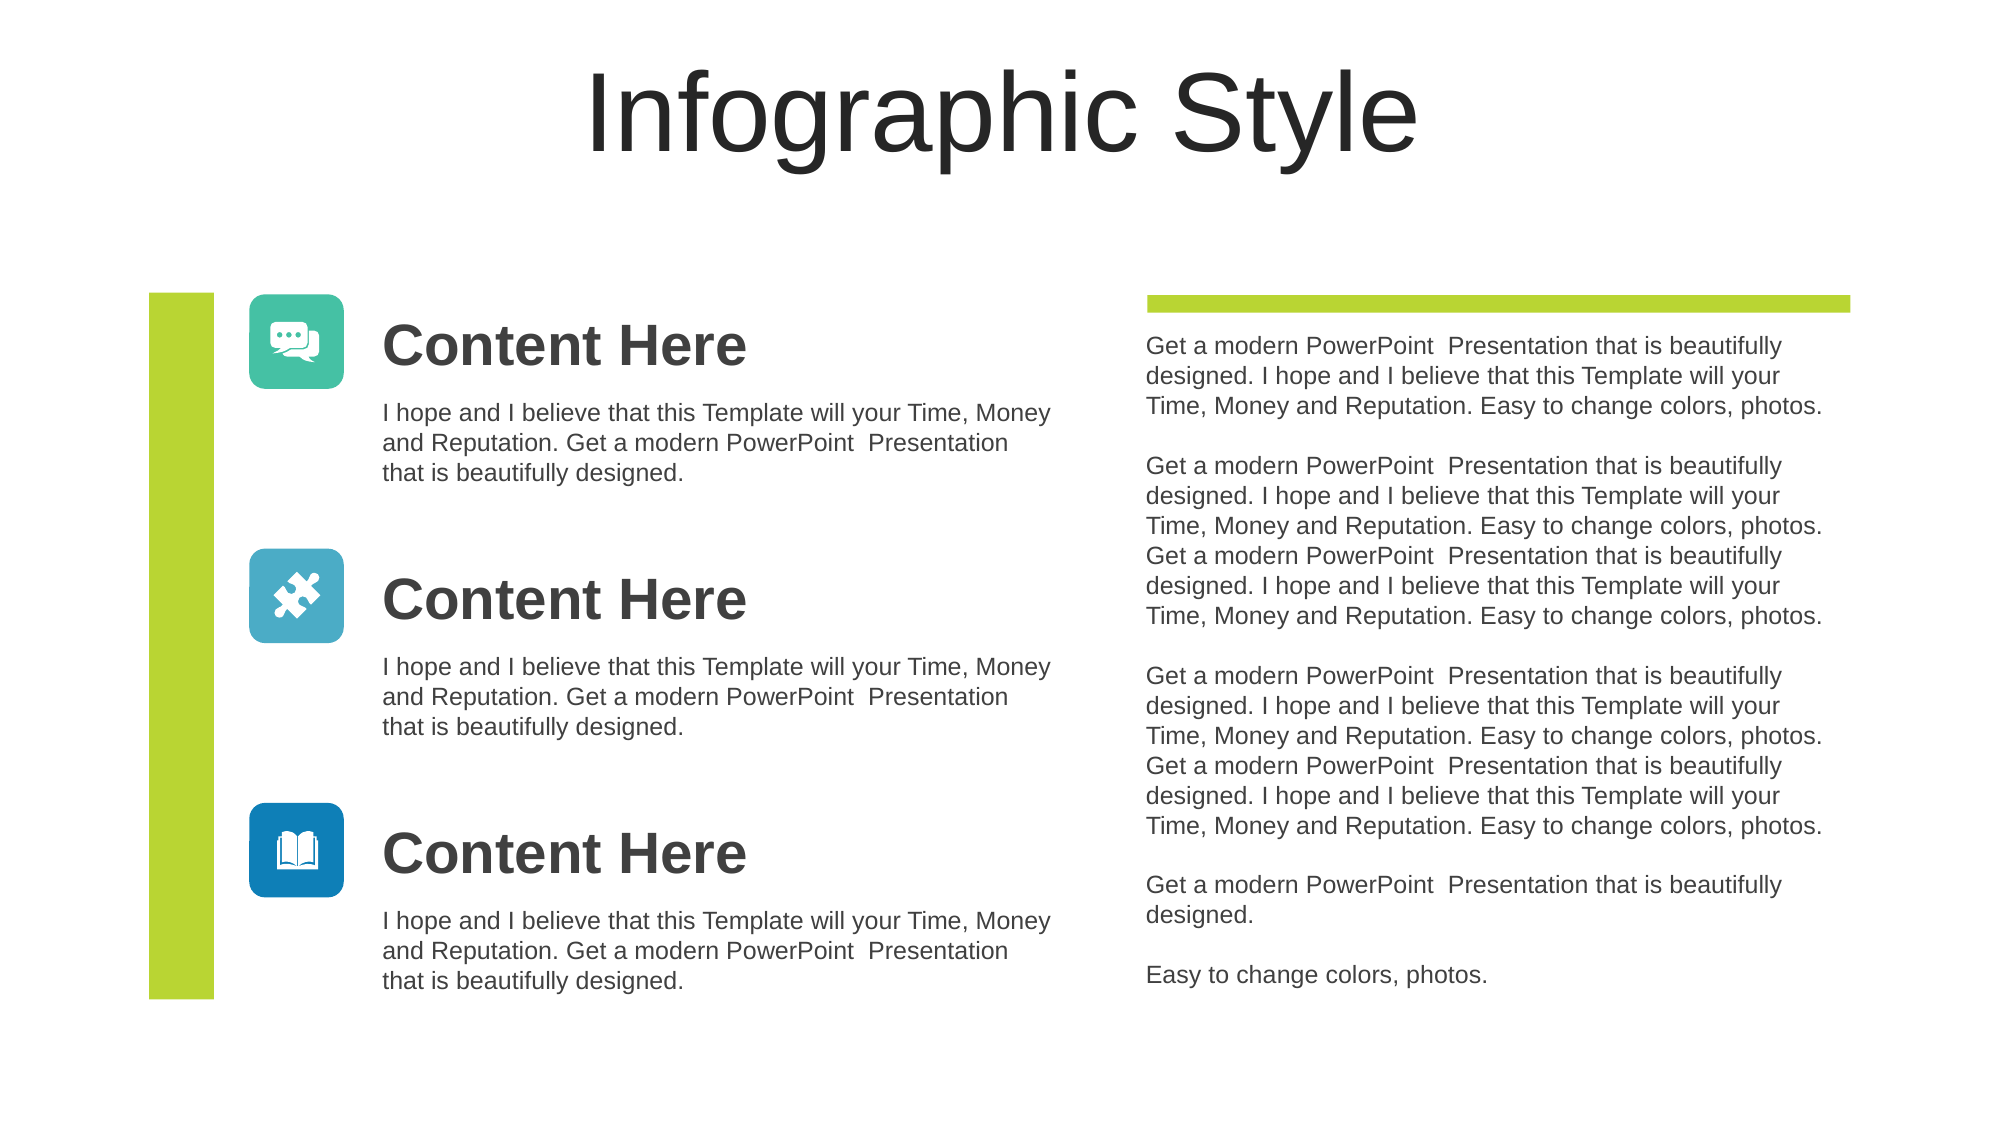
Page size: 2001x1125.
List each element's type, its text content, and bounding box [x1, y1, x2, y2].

text_box [276, 829, 320, 871]
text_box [367, 807, 1072, 1004]
text_box [272, 570, 322, 621]
text_box Get a modern PowerPoint Presentation that is beautifully designed. I hope and I believe that this Template will your Time, Money and Reputation. Easy to change colors, photos. Get a modern PowerPoint Presentation that is beautifully designed. I hope and I believe that this Template will your Time, Money and Reputation. Easy to change colors, photos. Get a modern PowerPoint Presentation that is beautifully designed. I hope and I believe that this Template will your Time, Money and Reputation. Easy to change colors, photos. Get a modern PowerPoint Presentation that is beautifully designed. I hope and I believe that this Template will your Time, Money and Reputation. Easy to change colors, photos. Get a modern PowerPoint Presentation that is beautifully designed. I hope and I believe that this Template will your Time, Money and Reputation. Easy to change colors, photos. Get a modern PowerPoint Presentation that is beautifully designed. Easy to change colors, photos. [1131, 322, 1855, 997]
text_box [367, 298, 1072, 495]
text_box [248, 547, 345, 645]
text_box [148, 292, 215, 1000]
list Infographic Style [53, 55, 1952, 175]
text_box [367, 552, 1072, 750]
text_box [248, 801, 345, 899]
text_box [1146, 294, 1851, 314]
text_box [269, 320, 321, 364]
text_box [248, 293, 345, 390]
